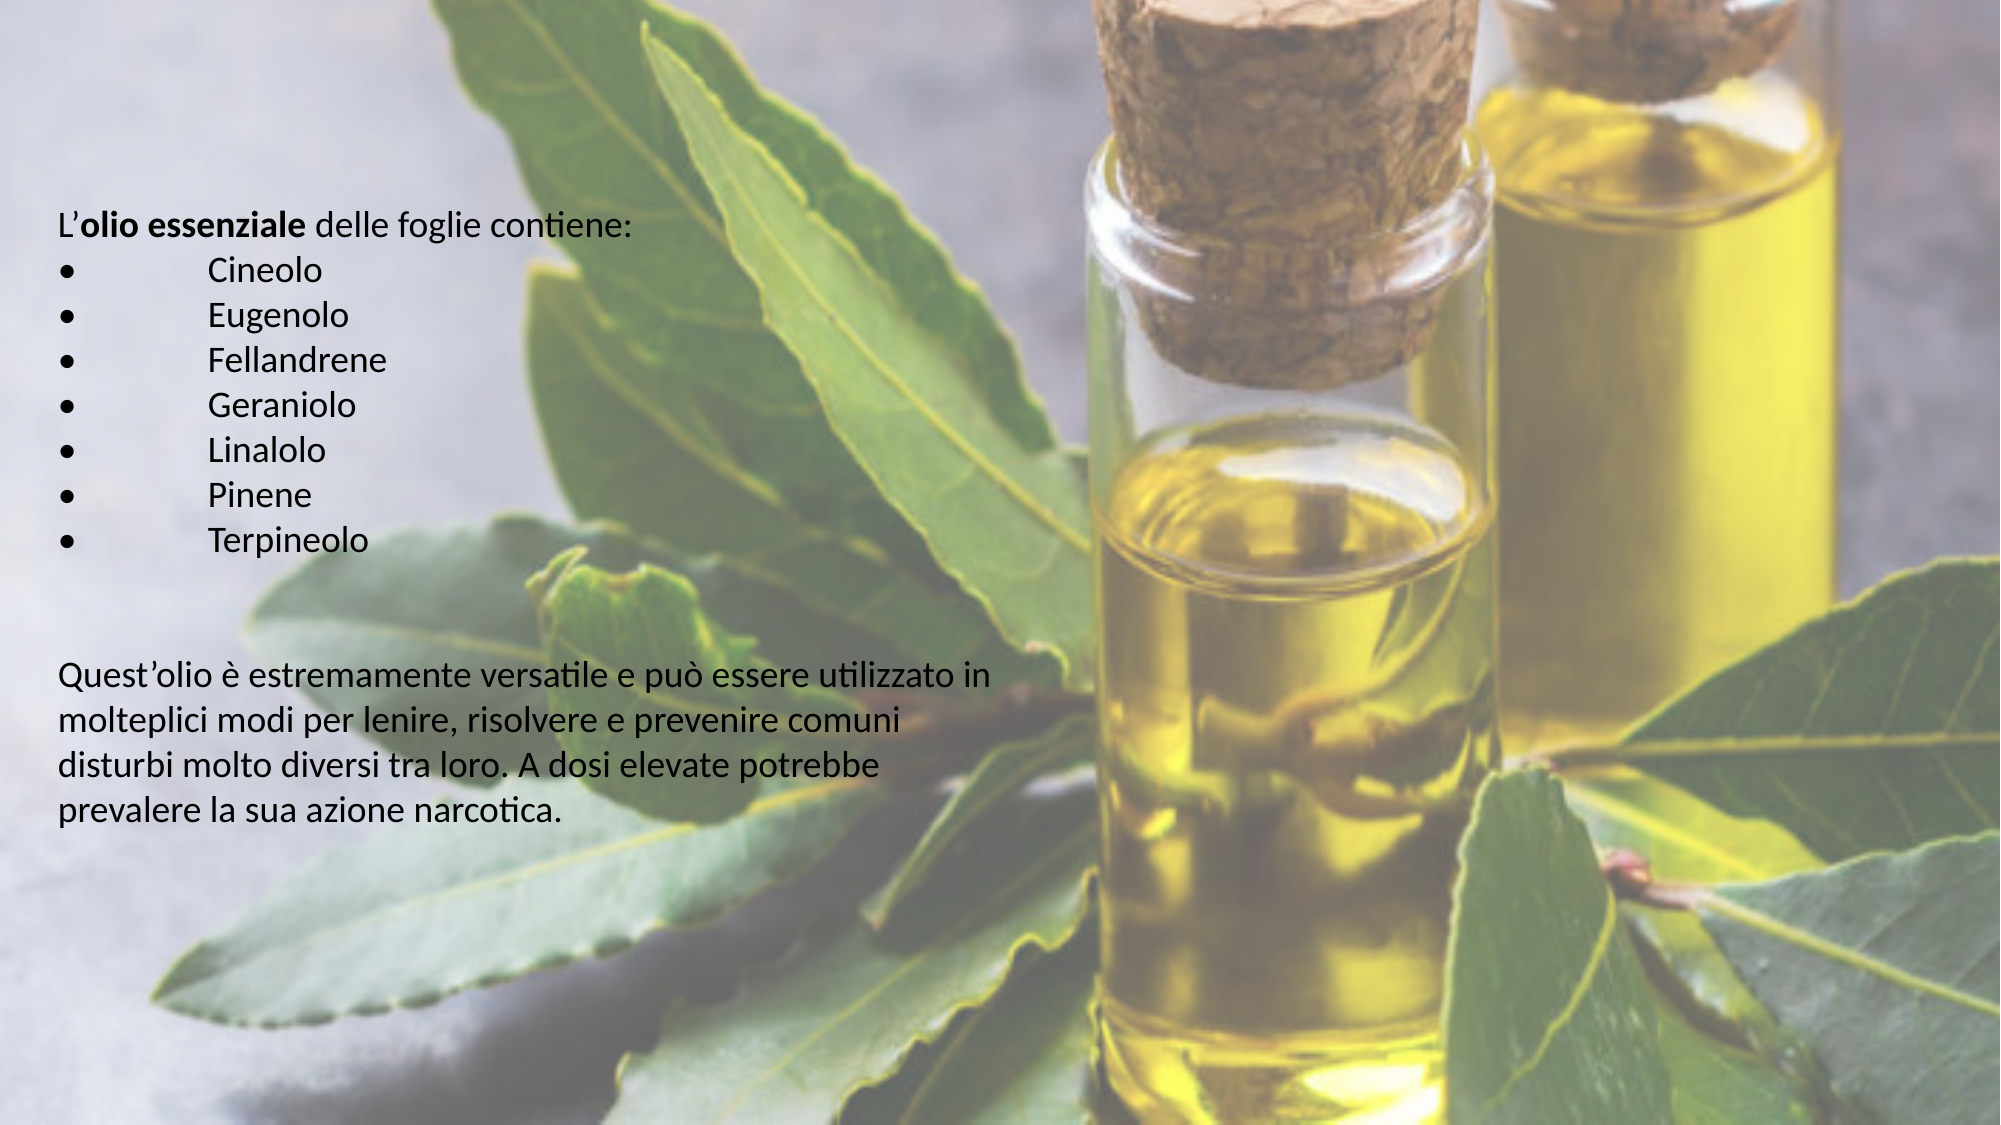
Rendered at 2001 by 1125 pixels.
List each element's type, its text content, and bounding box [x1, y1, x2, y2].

text_box L’olio essenziale delle foglie contiene: • Cineolo • Eugenolo • Fellandrene • Geraniolo • Linalolo • Pinene • Terpineolo Quest’olio è estremamente versatile e può essere utilizzato in molteplici modi per lenire, risolvere e prevenire comuni disturbi molto diversi tra loro. A dosi elevate potrebbe prevalere la sua azione narcotica. [43, 192, 1021, 973]
